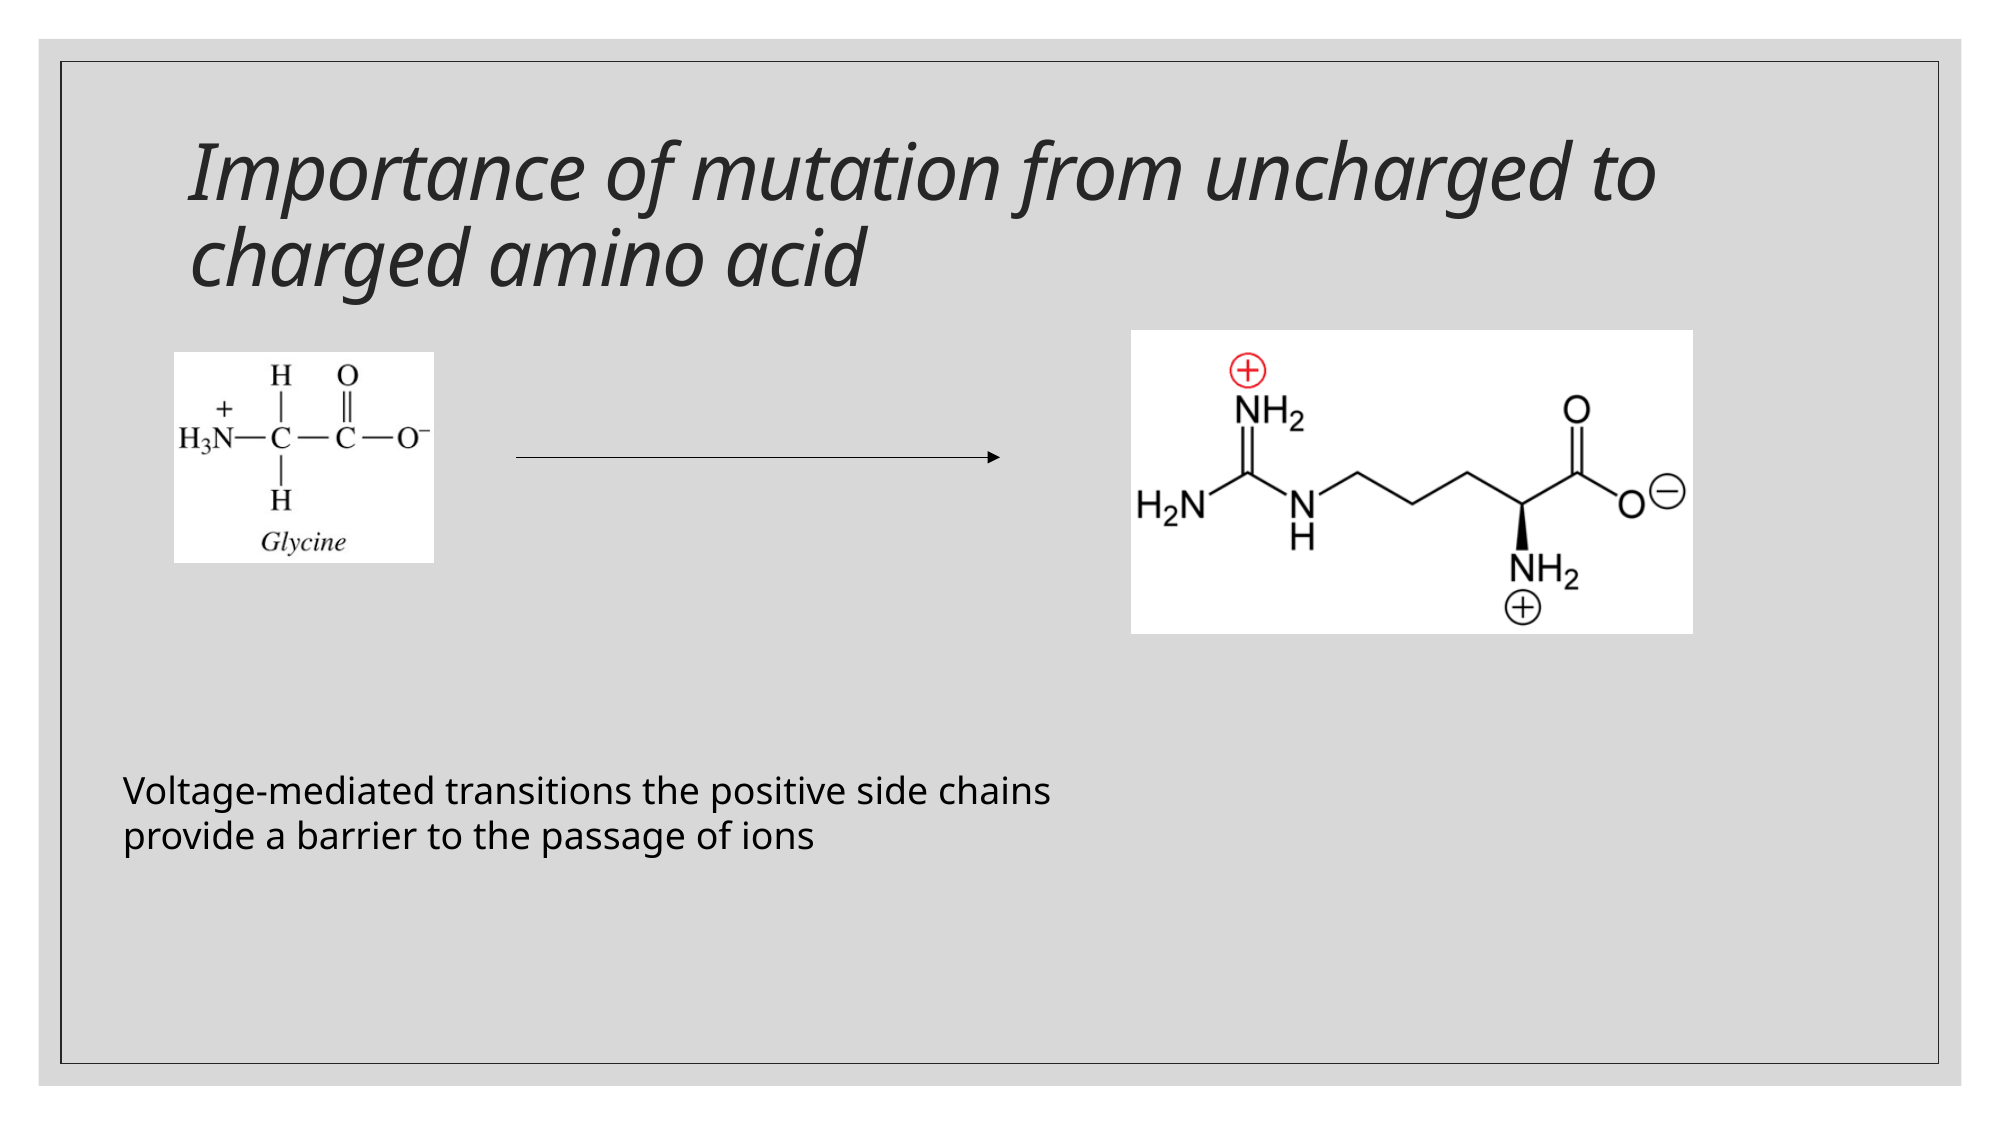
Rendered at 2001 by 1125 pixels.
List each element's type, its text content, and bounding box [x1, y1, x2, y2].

text_box Voltage-mediated transitions the positive side chains provide a barrier to the passage of ions [108, 759, 1154, 910]
picture [1131, 330, 1693, 634]
title Importance of mutation from uncharged to charged amino acid [174, 105, 1825, 331]
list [174, 352, 434, 563]
